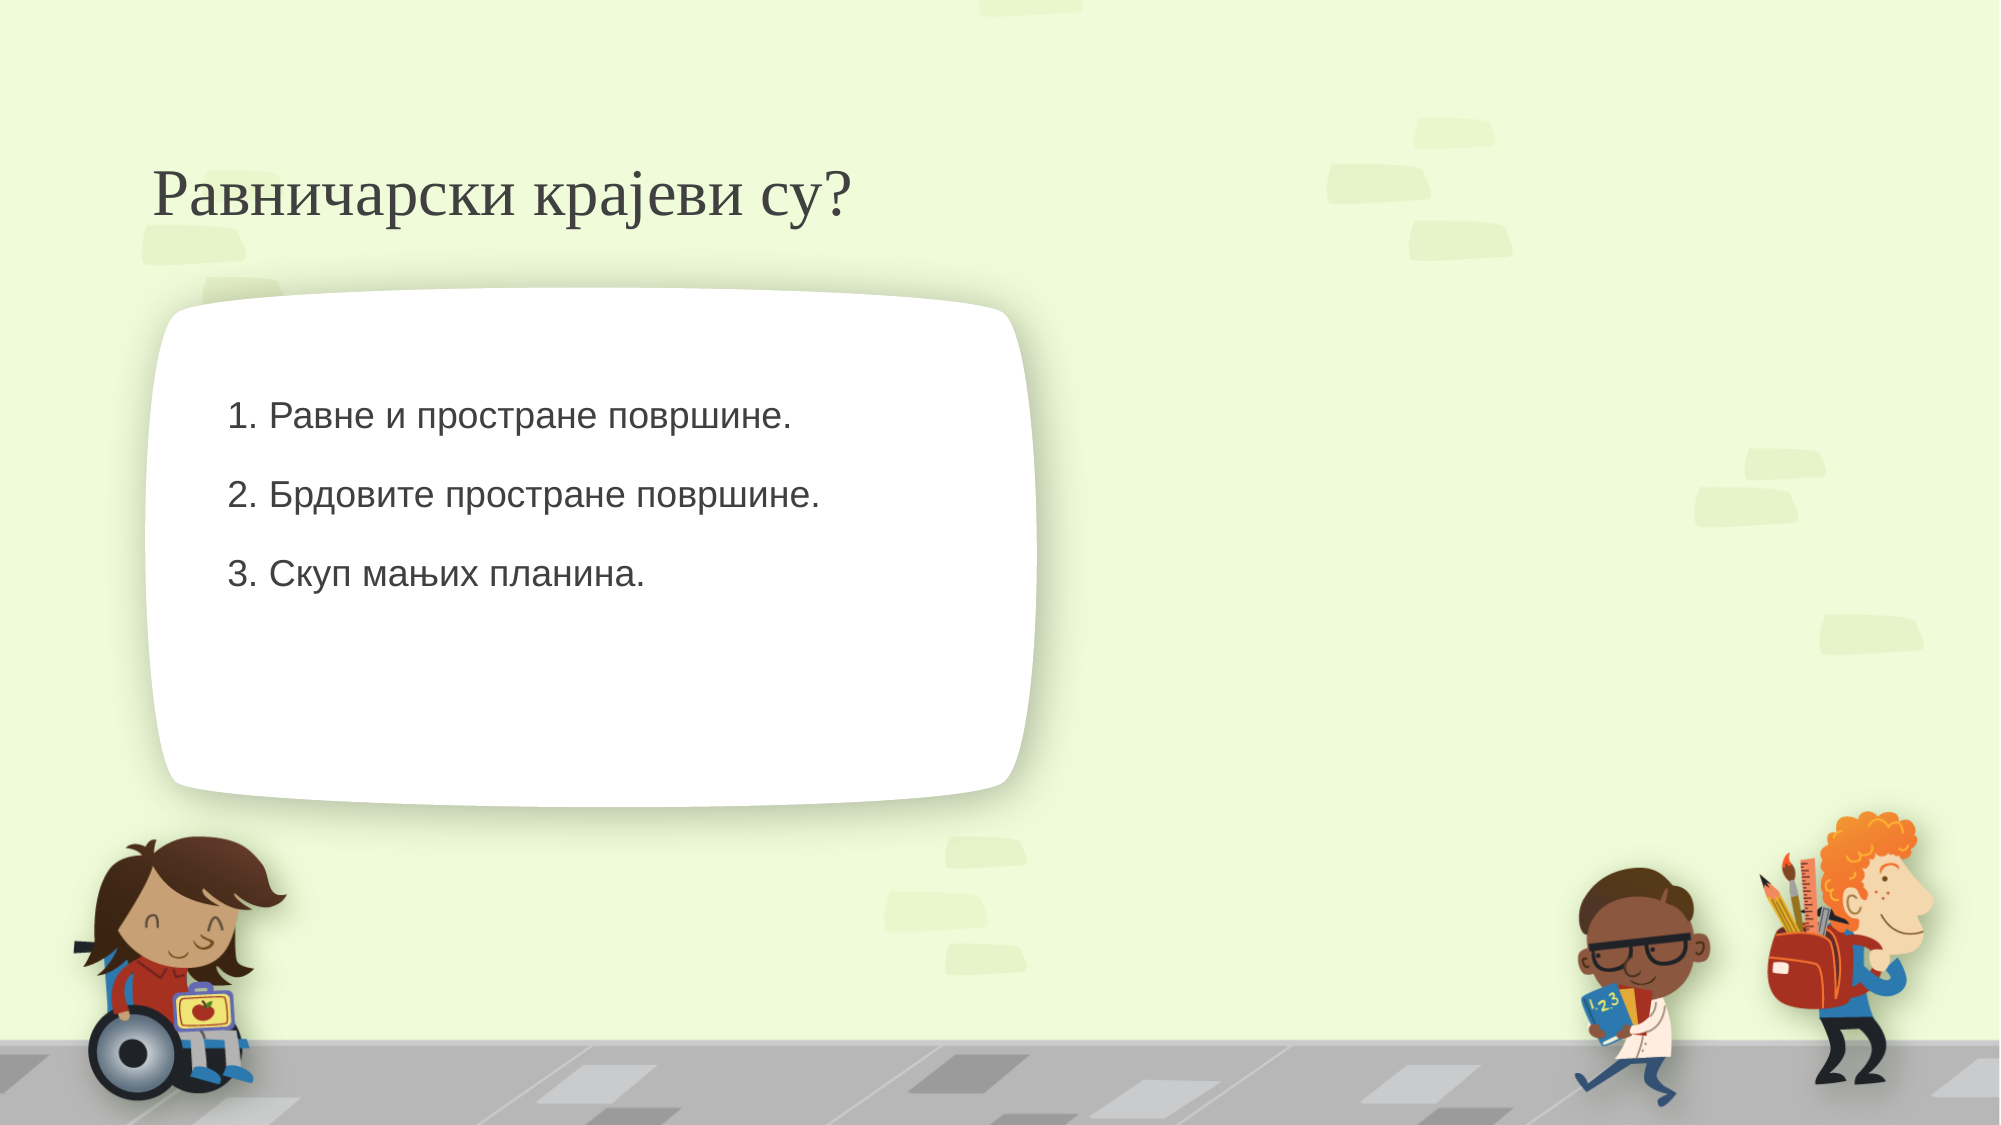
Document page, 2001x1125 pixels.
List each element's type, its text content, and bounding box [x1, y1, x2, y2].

title Равничарски крајеви су? [137, 59, 1750, 238]
text_box 1. Равне и простране површине. [212, 383, 863, 444]
text_box 2. Брдовите простране површине. [212, 462, 913, 523]
picture [0, 0, 2000, 1125]
text_box 3. Скуп мањих планина. [212, 541, 700, 601]
